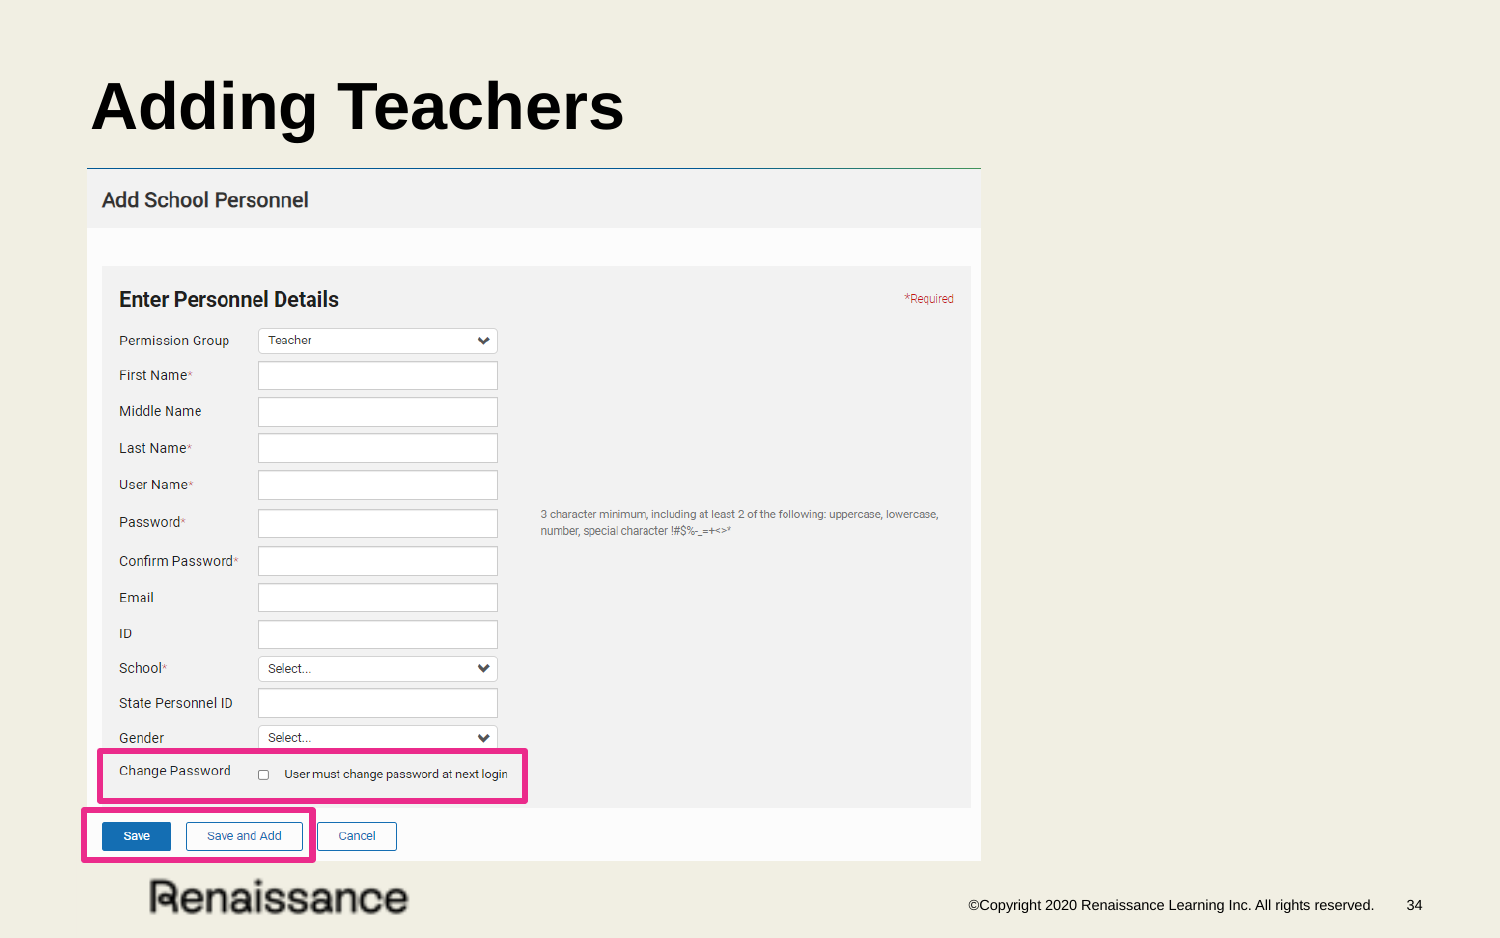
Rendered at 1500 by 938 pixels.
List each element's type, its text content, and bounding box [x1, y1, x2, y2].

title Adding Teachers [75, 56, 1425, 150]
picture [74, 168, 981, 938]
